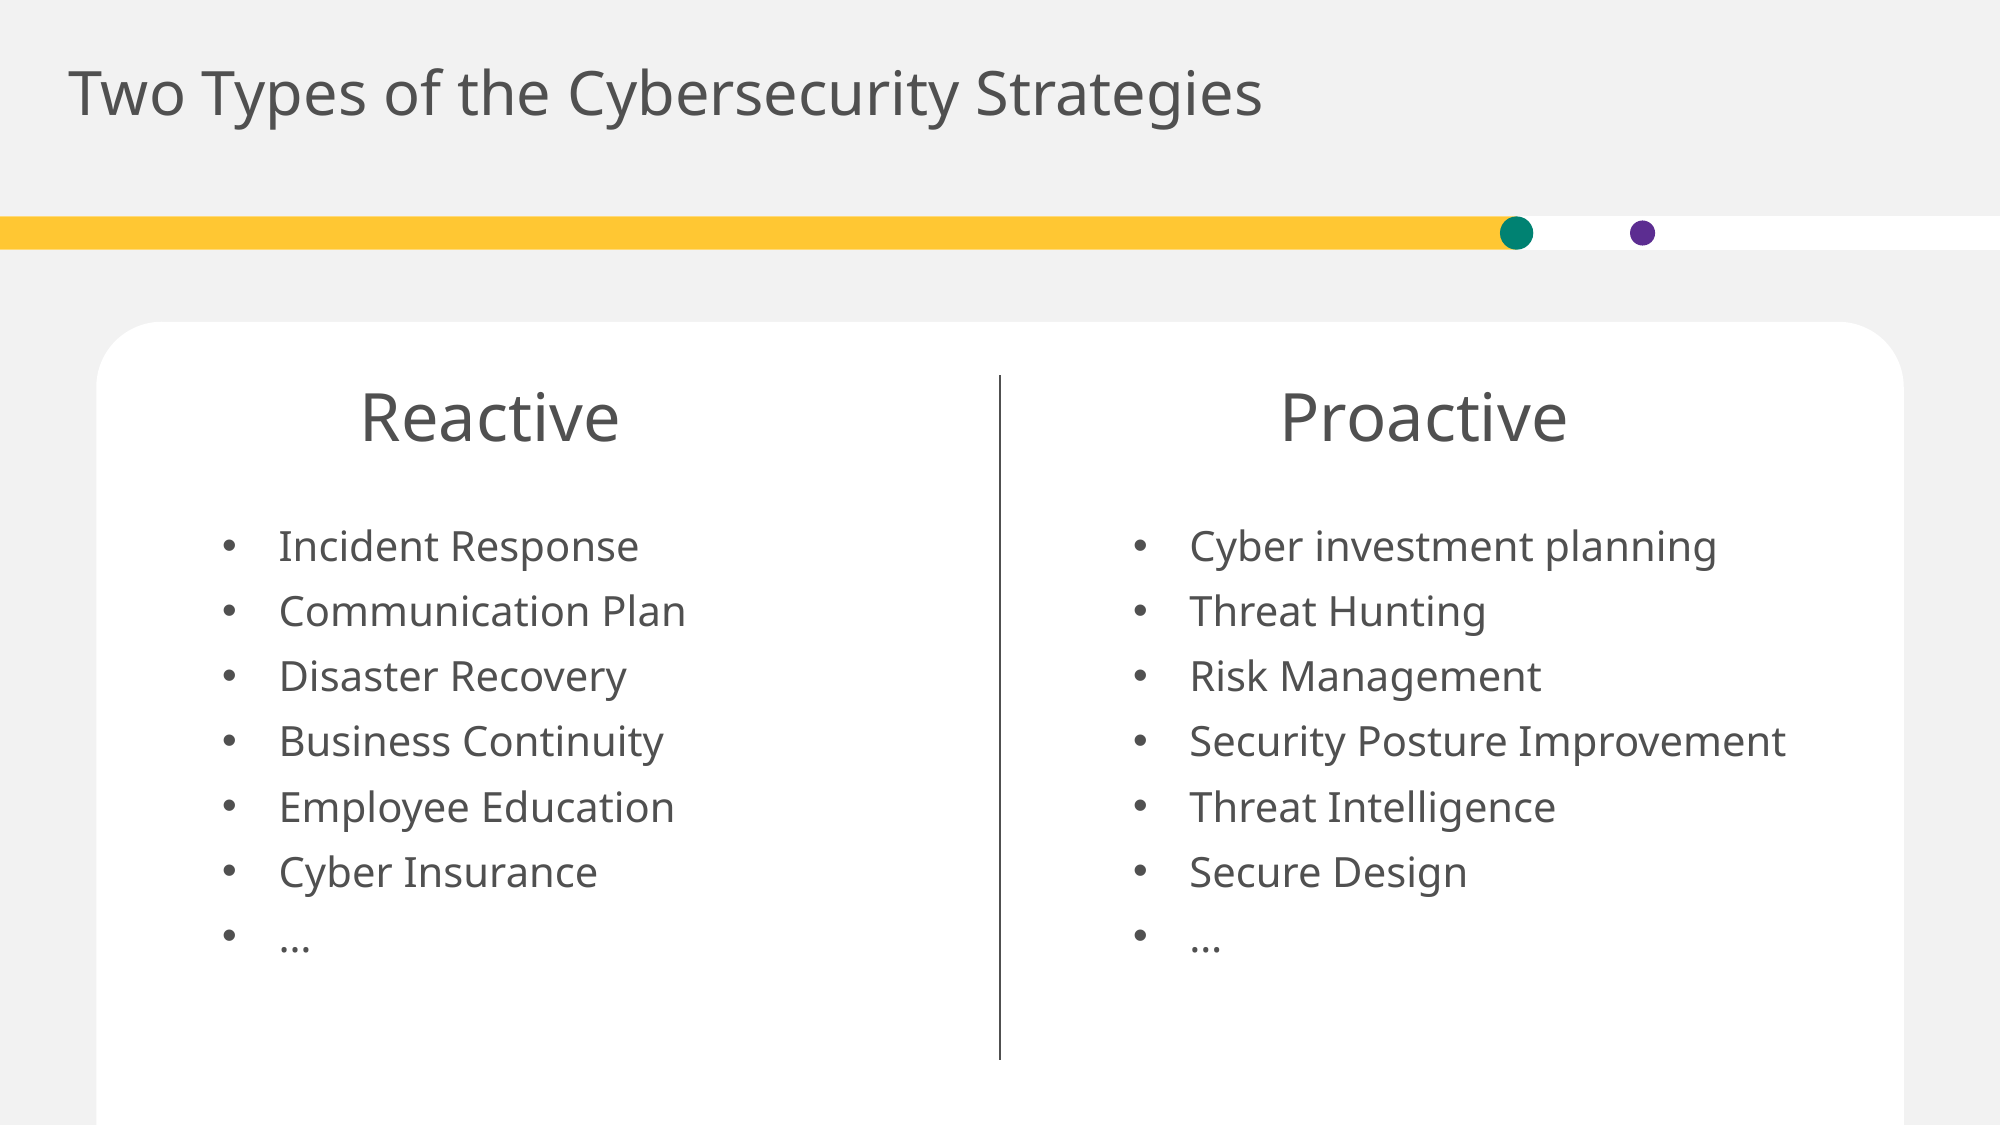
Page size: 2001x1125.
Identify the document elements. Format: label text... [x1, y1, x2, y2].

text_box Reactive [359, 375, 622, 456]
text_box Incident Response Communication Plan Disaster Recovery Business Continuity Employee Education Cyber Insurance … [222, 505, 759, 961]
text_box Cyber investment planning Threat Hunting Risk Management Security Posture Improvement Threat Intelligence Secure Design … [1133, 505, 1797, 961]
title Two Types of the Cybersecurity Strategies [44, 47, 1957, 196]
text_box Proactive [1279, 375, 1570, 456]
